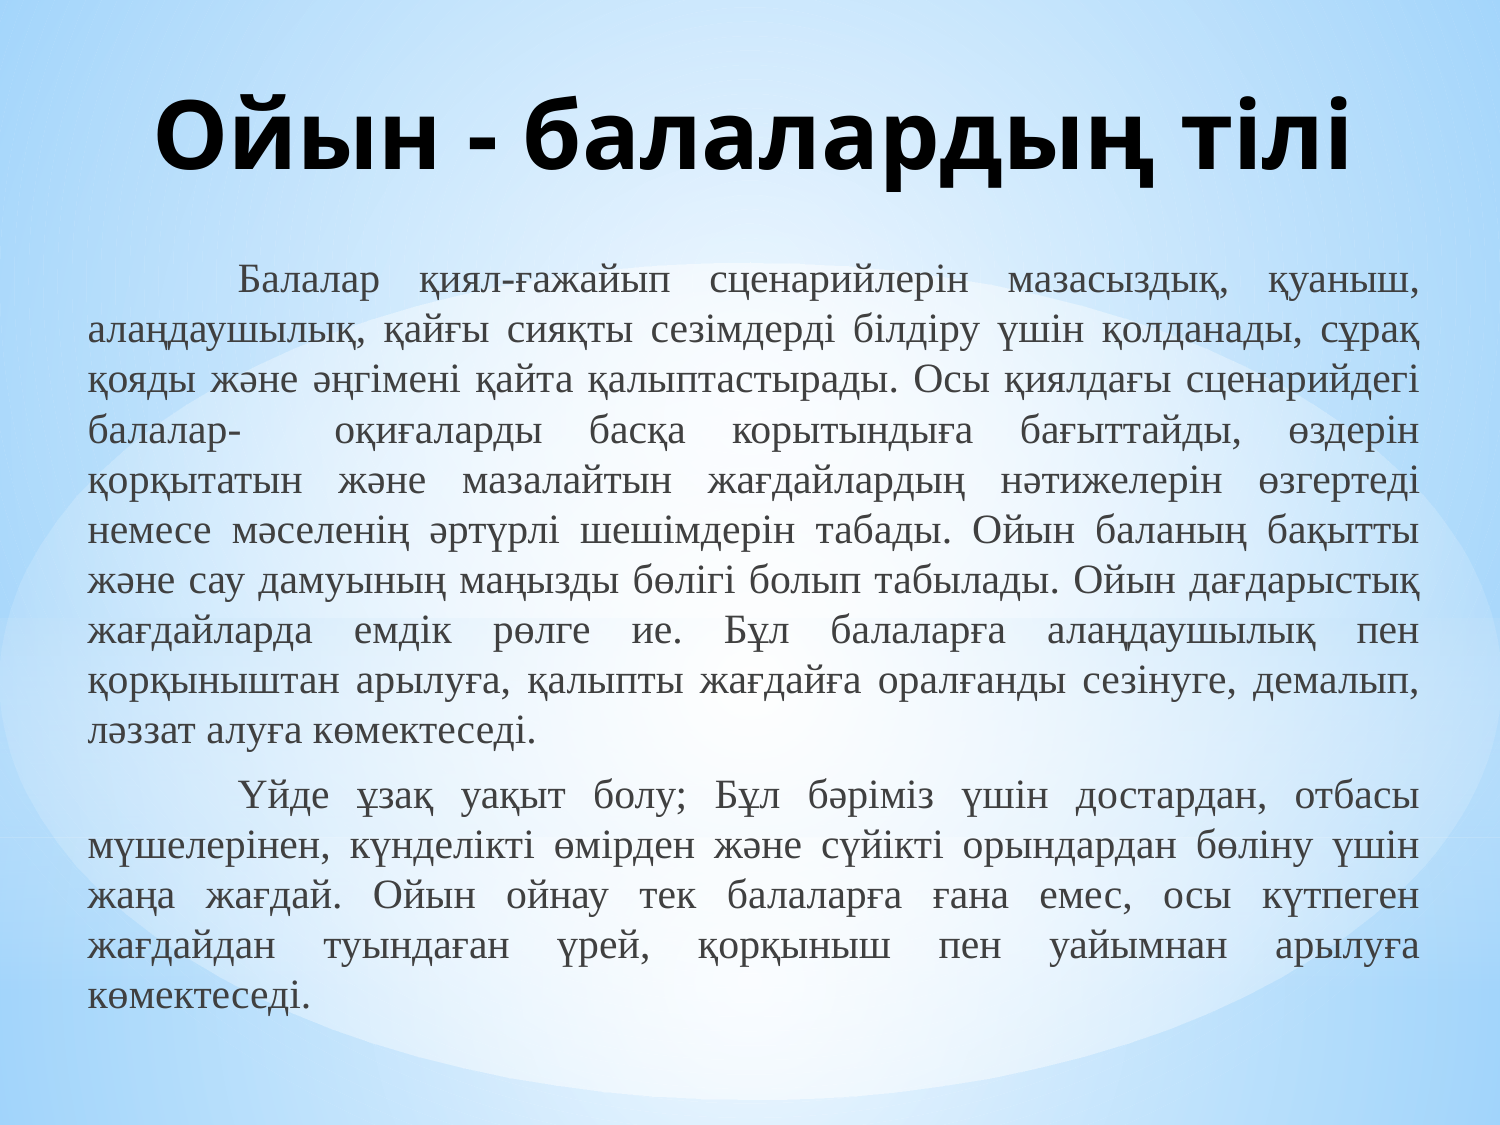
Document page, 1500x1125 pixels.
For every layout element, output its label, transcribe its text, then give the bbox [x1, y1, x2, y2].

list Балалар қиял-ғажайып сценарийлерін мазасыздық, қуаныш, алаңдаушылық, қайғы сияқты сезімдерді білдіру үшін қолданады, сұрақ қояды және әңгімені қайта қалыптастырады. Осы қиялдағы сценарийдегі балалар- оқиғаларды басқа корытындыға бағыттайды, өздерін қорқытатын және мазалайтын жағдайлардың нәтижелерін өзгертеді немесе мәселенің әртүрлі шешімдерін табады. Ойын баланың бақытты және сау дамуының маңызды бөлігі болып табылады. Ойын дағдарыстық жағдайларда емдік рөлге ие. Бұл балаларға алаңдаушылық пен қорқыныштан арылуға, қалыпты жағдайға оралғанды сезінуге, демалып, ләззат алуға көмектеседі. Үйде ұзақ уақыт болу; Бұл бәріміз үшін достардан, отбасы мүшелерінен, күнделікті өмірден және сүйікті орындардан бөліну үшін жаңа жағдай. Ойын ойнау тек балаларға ғана емес, осы күтпеген жағдайдан туындаған үрей, қорқыныш пен уайымнан арылуға көмектеседі. [64, 243, 1436, 1125]
title Ойын - балалардың тілі [29, 66, 1370, 254]
